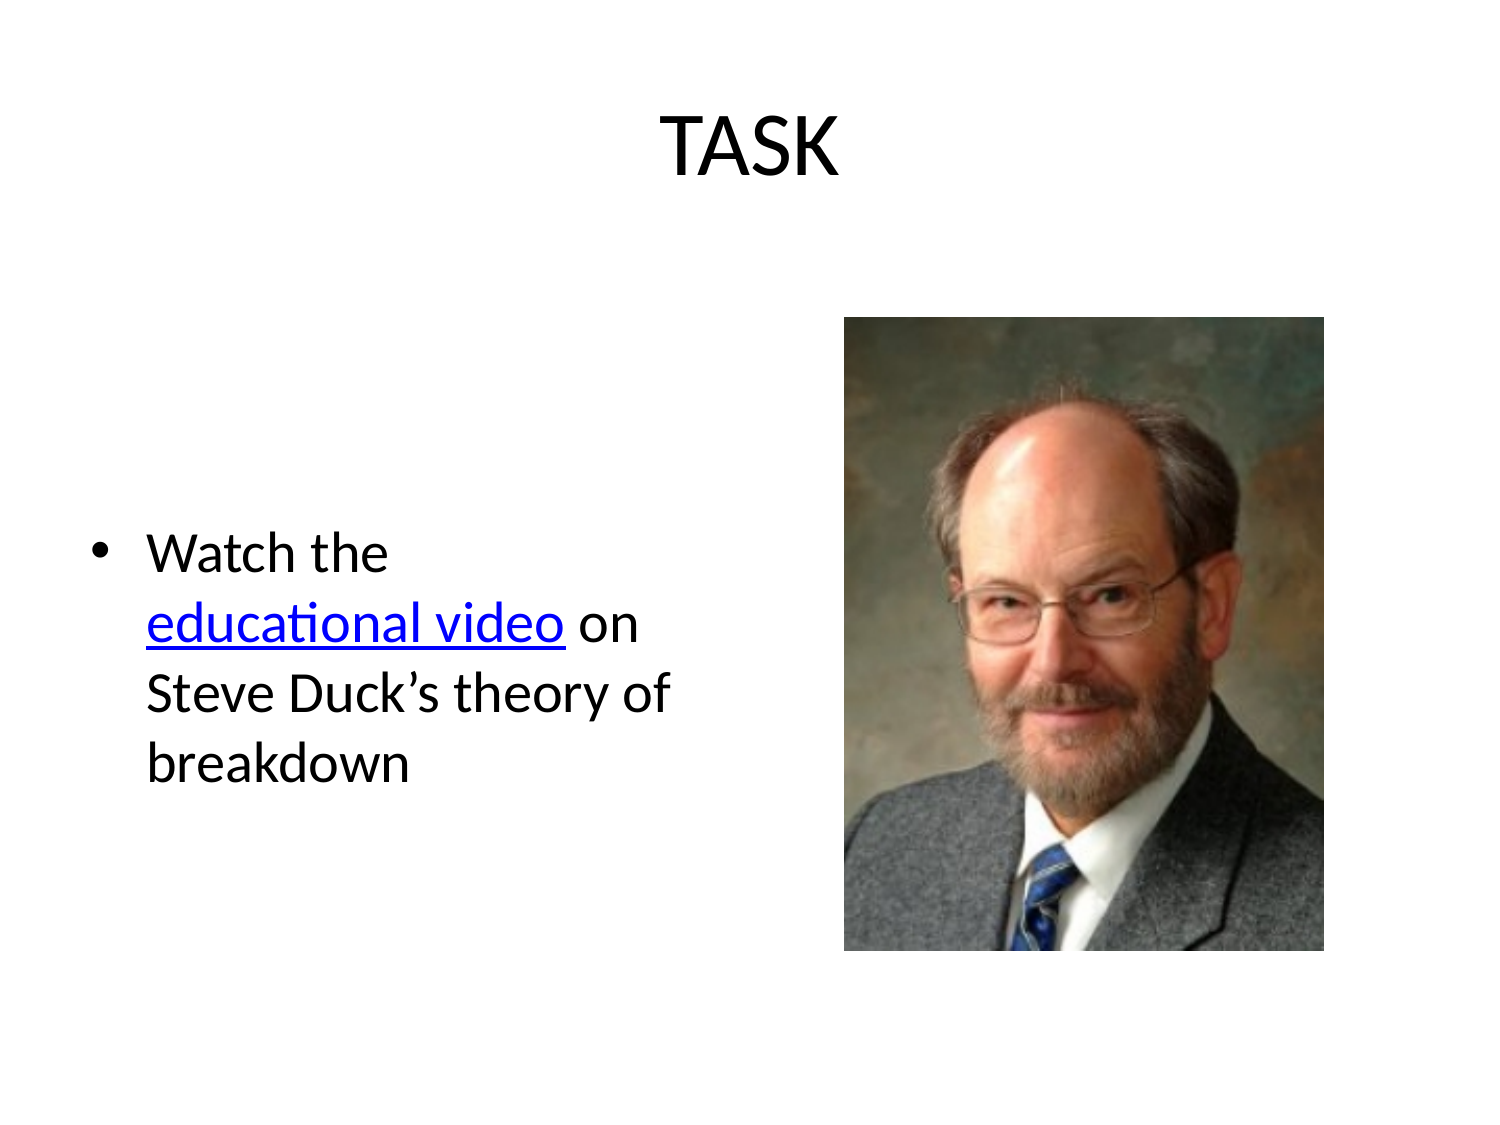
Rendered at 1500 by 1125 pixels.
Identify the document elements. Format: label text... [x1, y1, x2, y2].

list Watch the educational video on Steve Duck’s theory of breakdown [75, 262, 784, 1005]
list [844, 316, 1324, 951]
title TASK [75, 45, 1425, 233]
